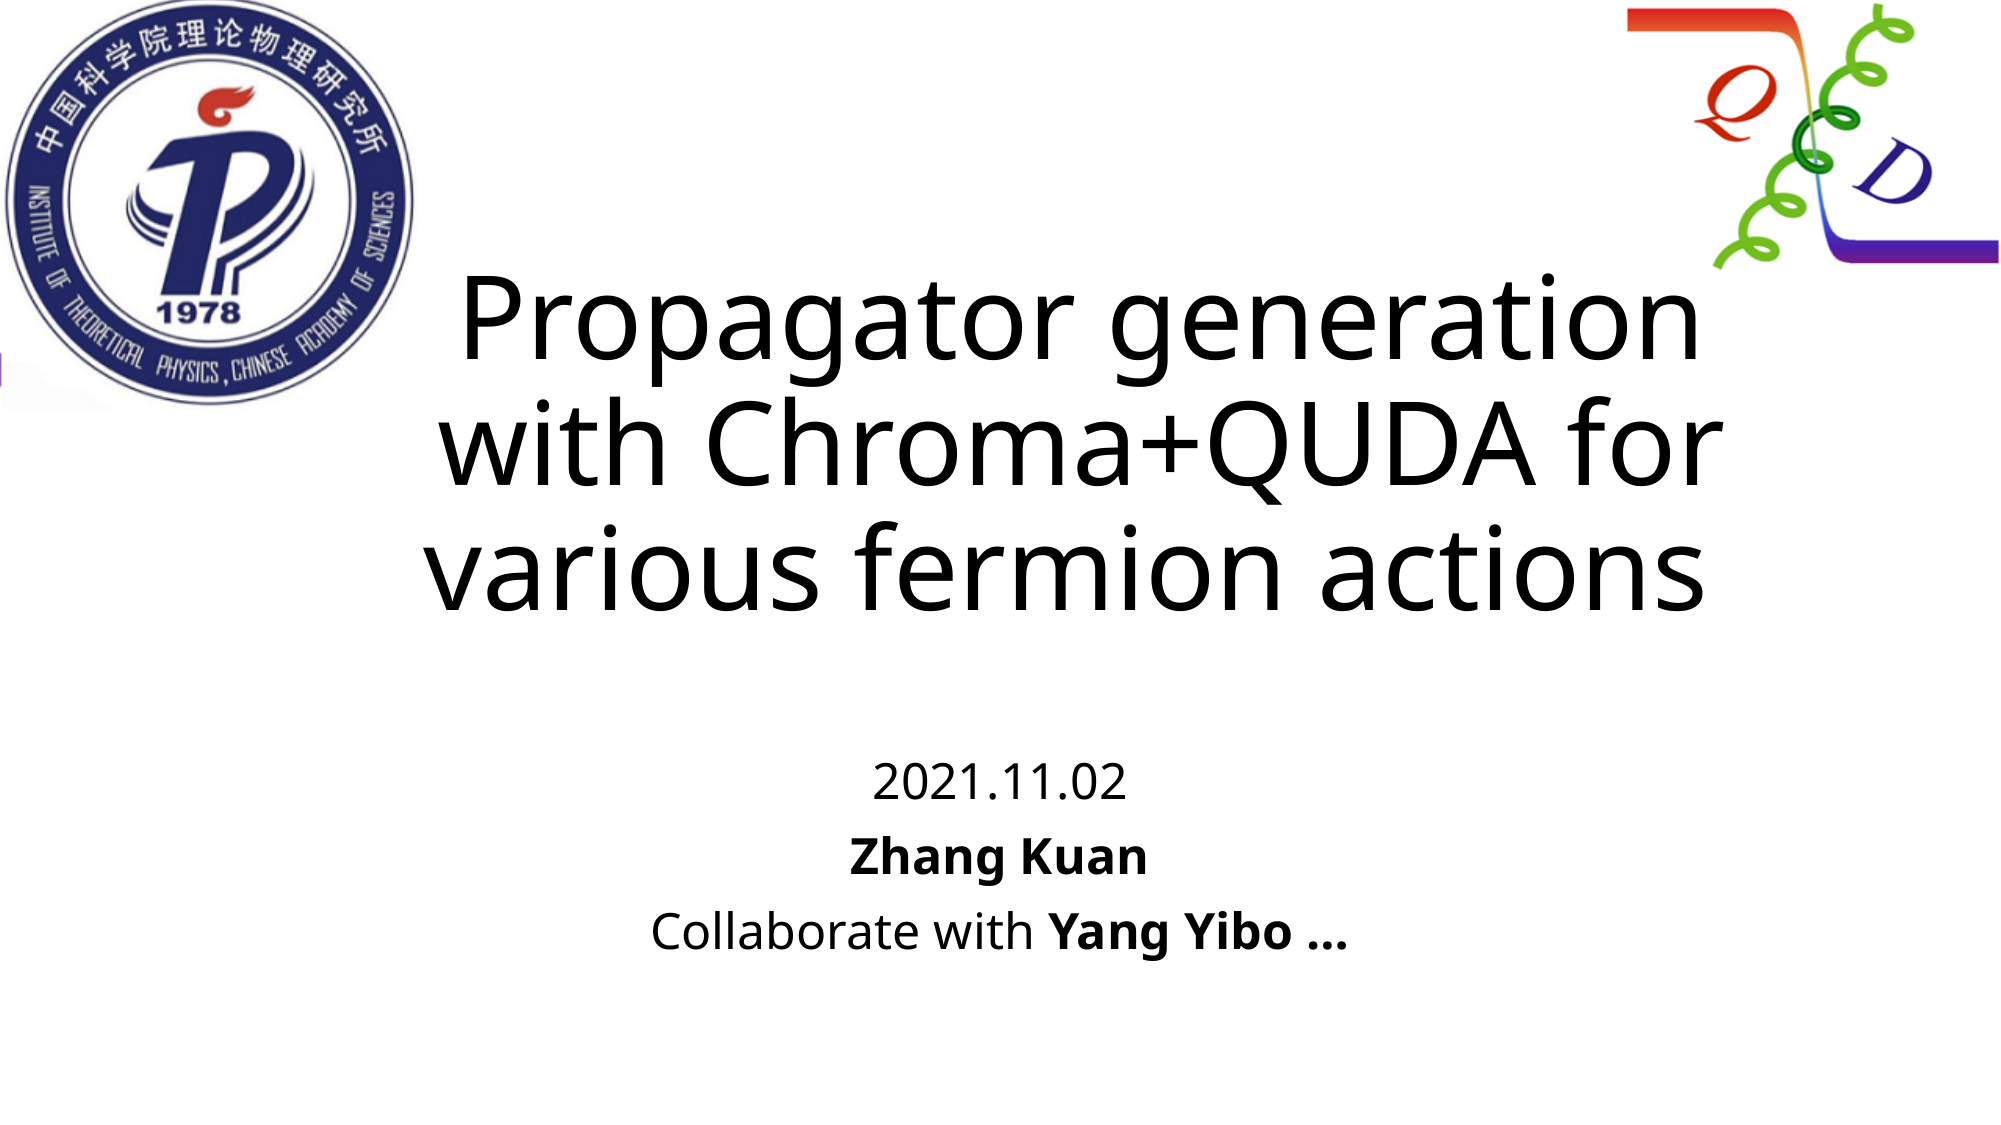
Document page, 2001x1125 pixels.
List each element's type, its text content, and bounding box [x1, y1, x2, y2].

title Propagator generation with Chroma+QUDA for various fermion actions [331, 251, 1832, 644]
picture [0, 0, 418, 410]
subtitle 2021.11.02 Zhang Kuan Collaborate with Yang Yibo … [249, 749, 1750, 1021]
picture [1626, 0, 2000, 277]
